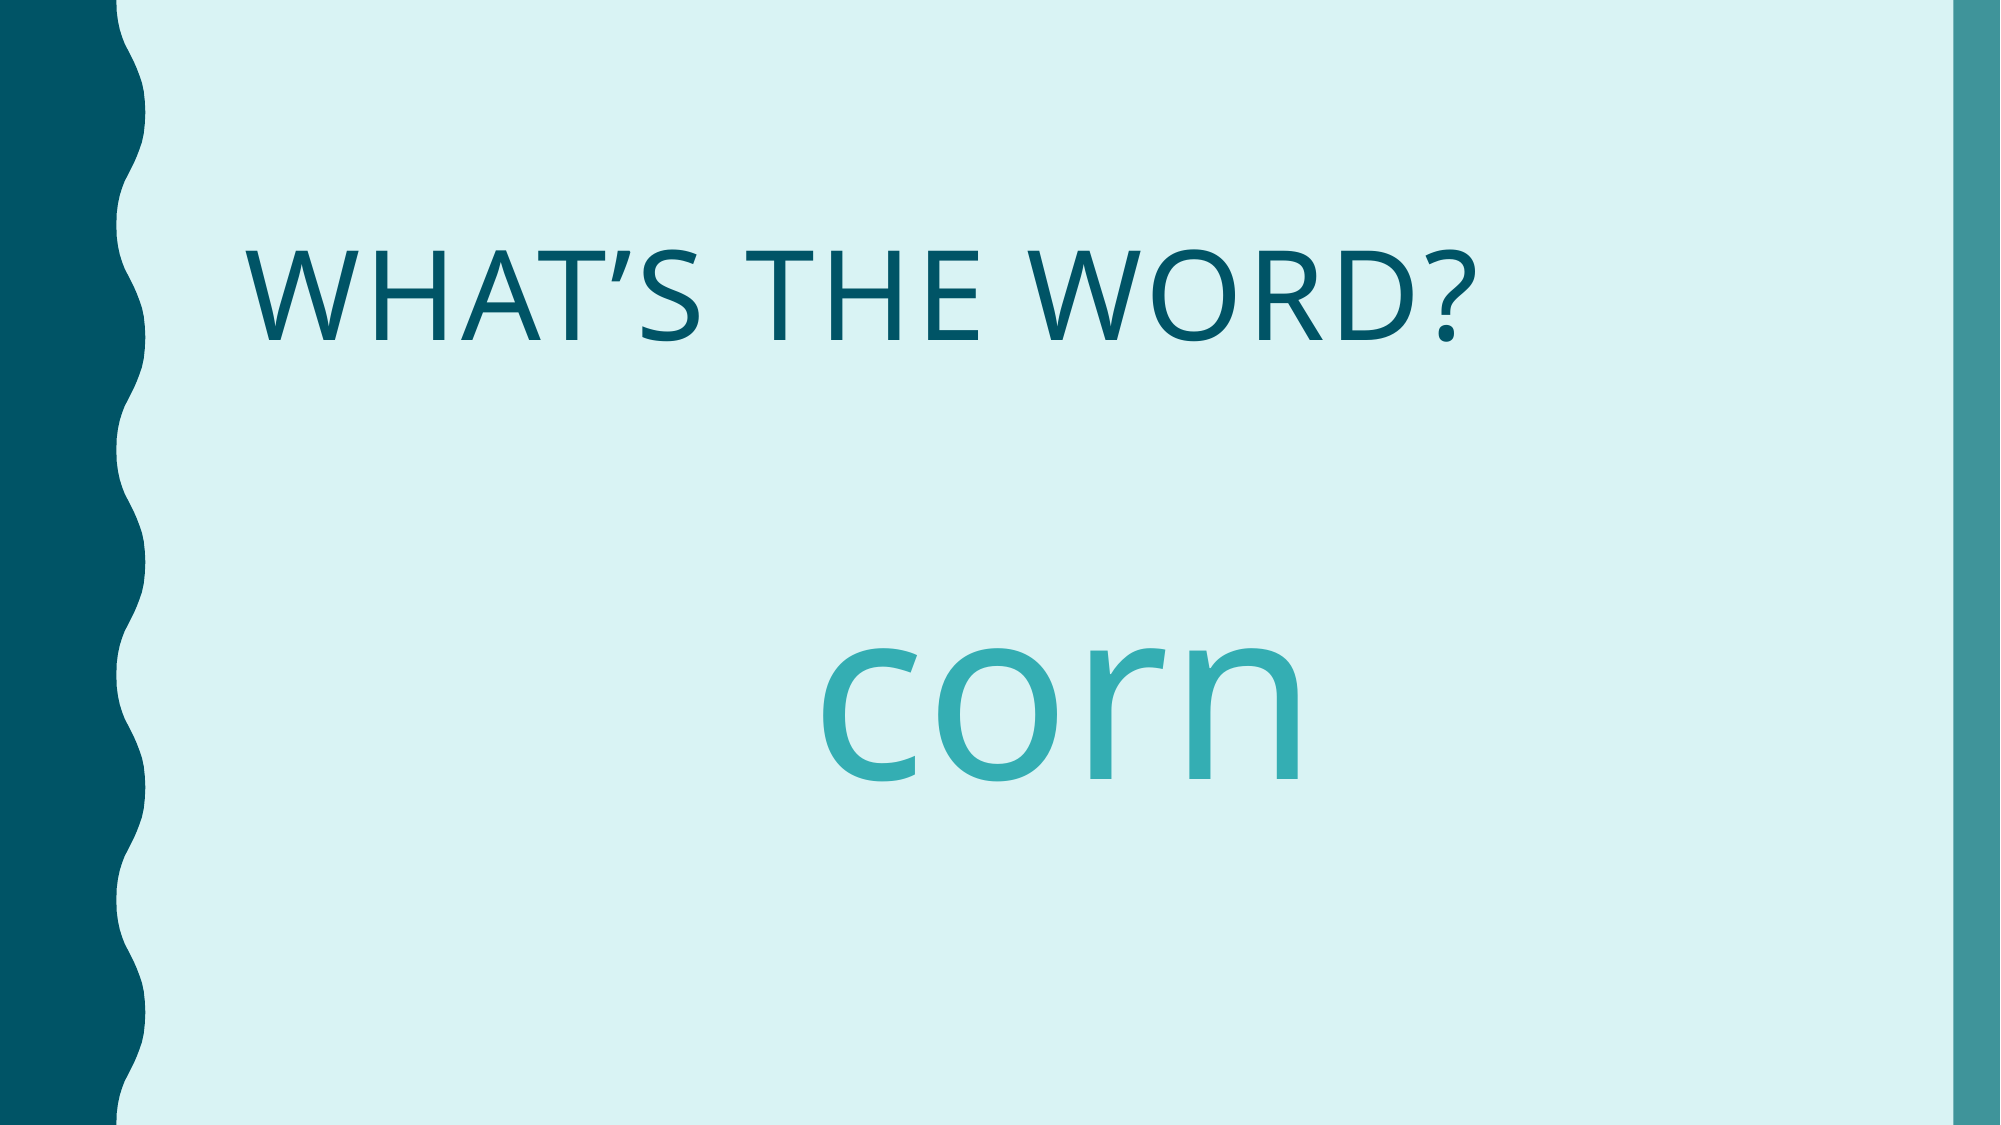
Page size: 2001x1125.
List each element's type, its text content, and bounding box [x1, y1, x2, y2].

title WHAT’S THE word? [229, 130, 1899, 375]
list corn [229, 375, 1899, 1030]
